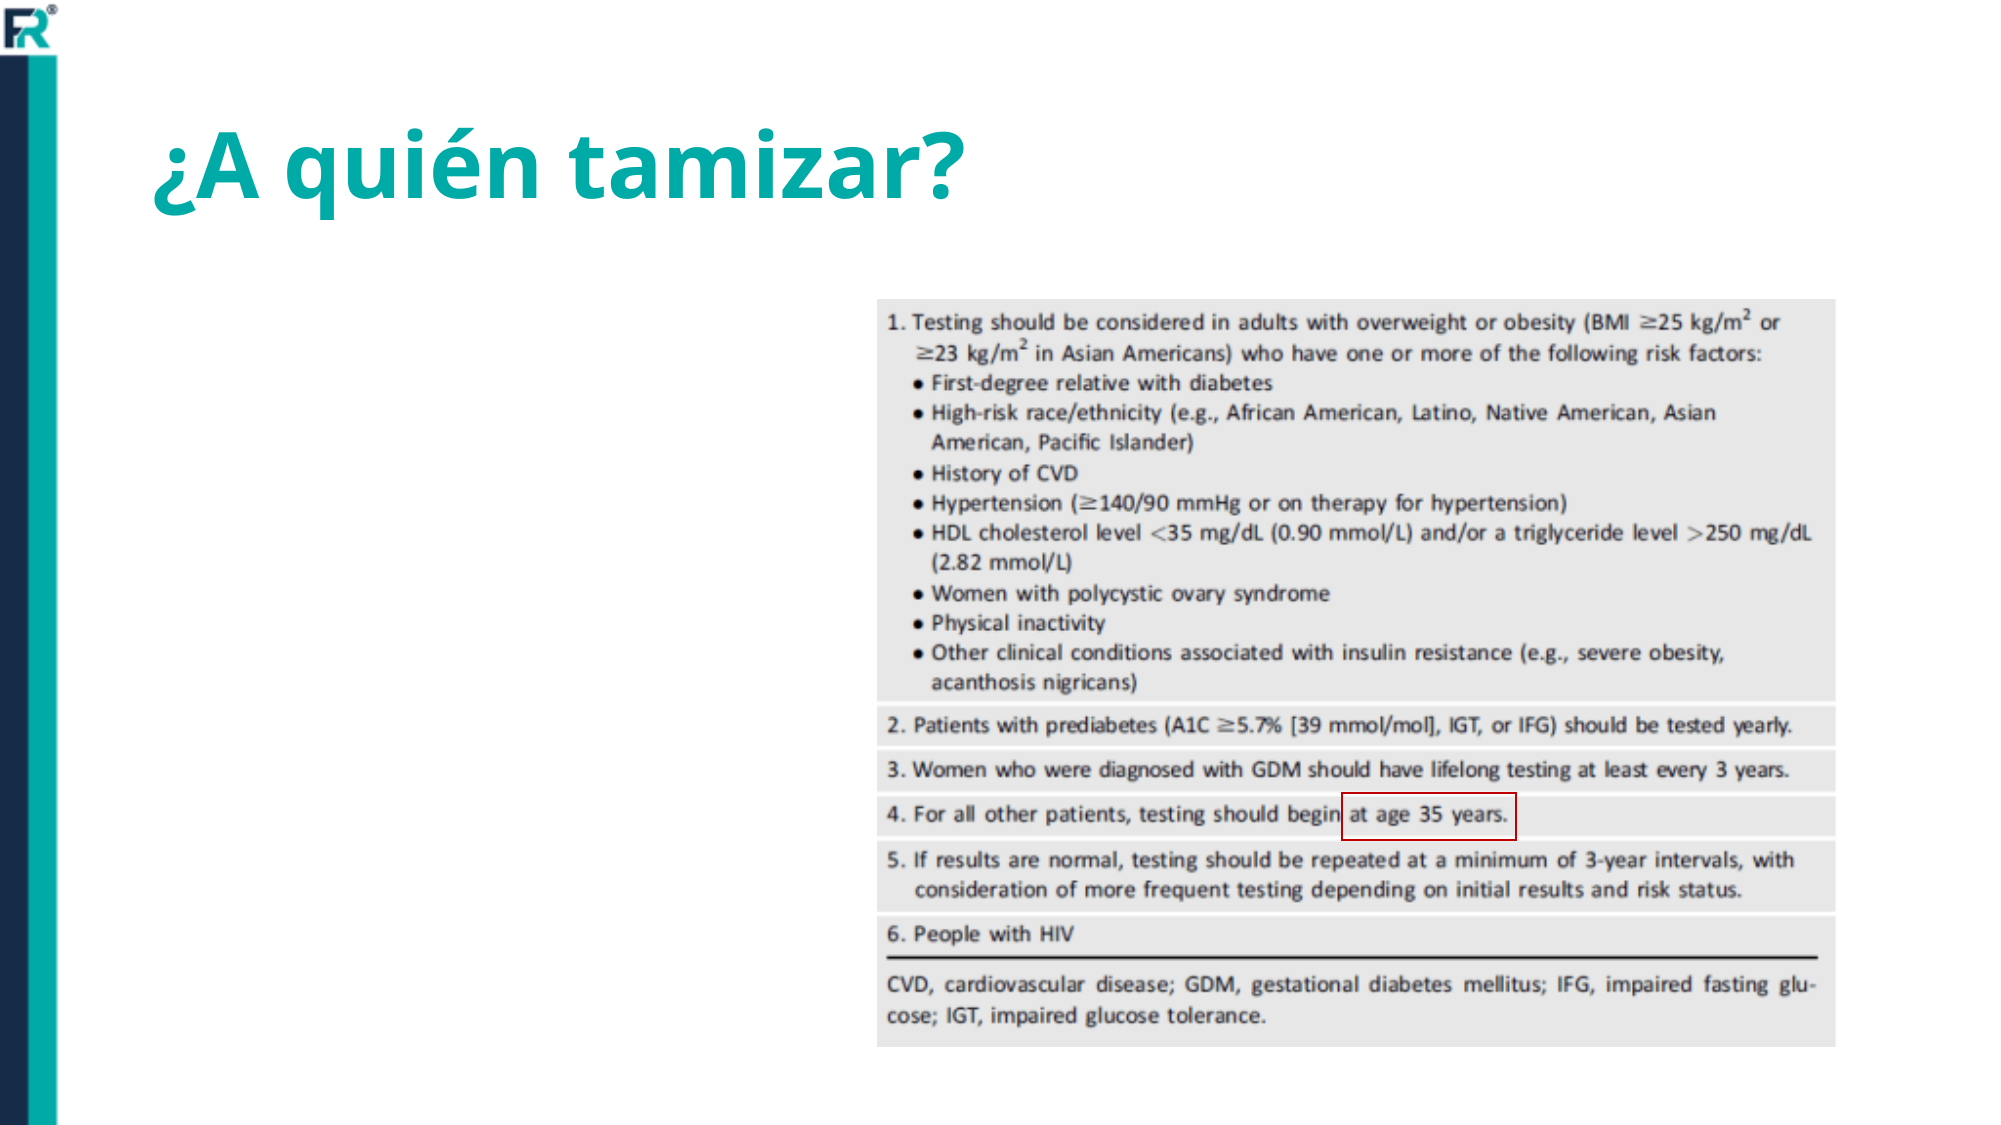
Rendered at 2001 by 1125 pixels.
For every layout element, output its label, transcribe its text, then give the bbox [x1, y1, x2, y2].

picture [0, 0, 2001, 1125]
title ¿A quién tamizar? [137, 59, 1863, 278]
